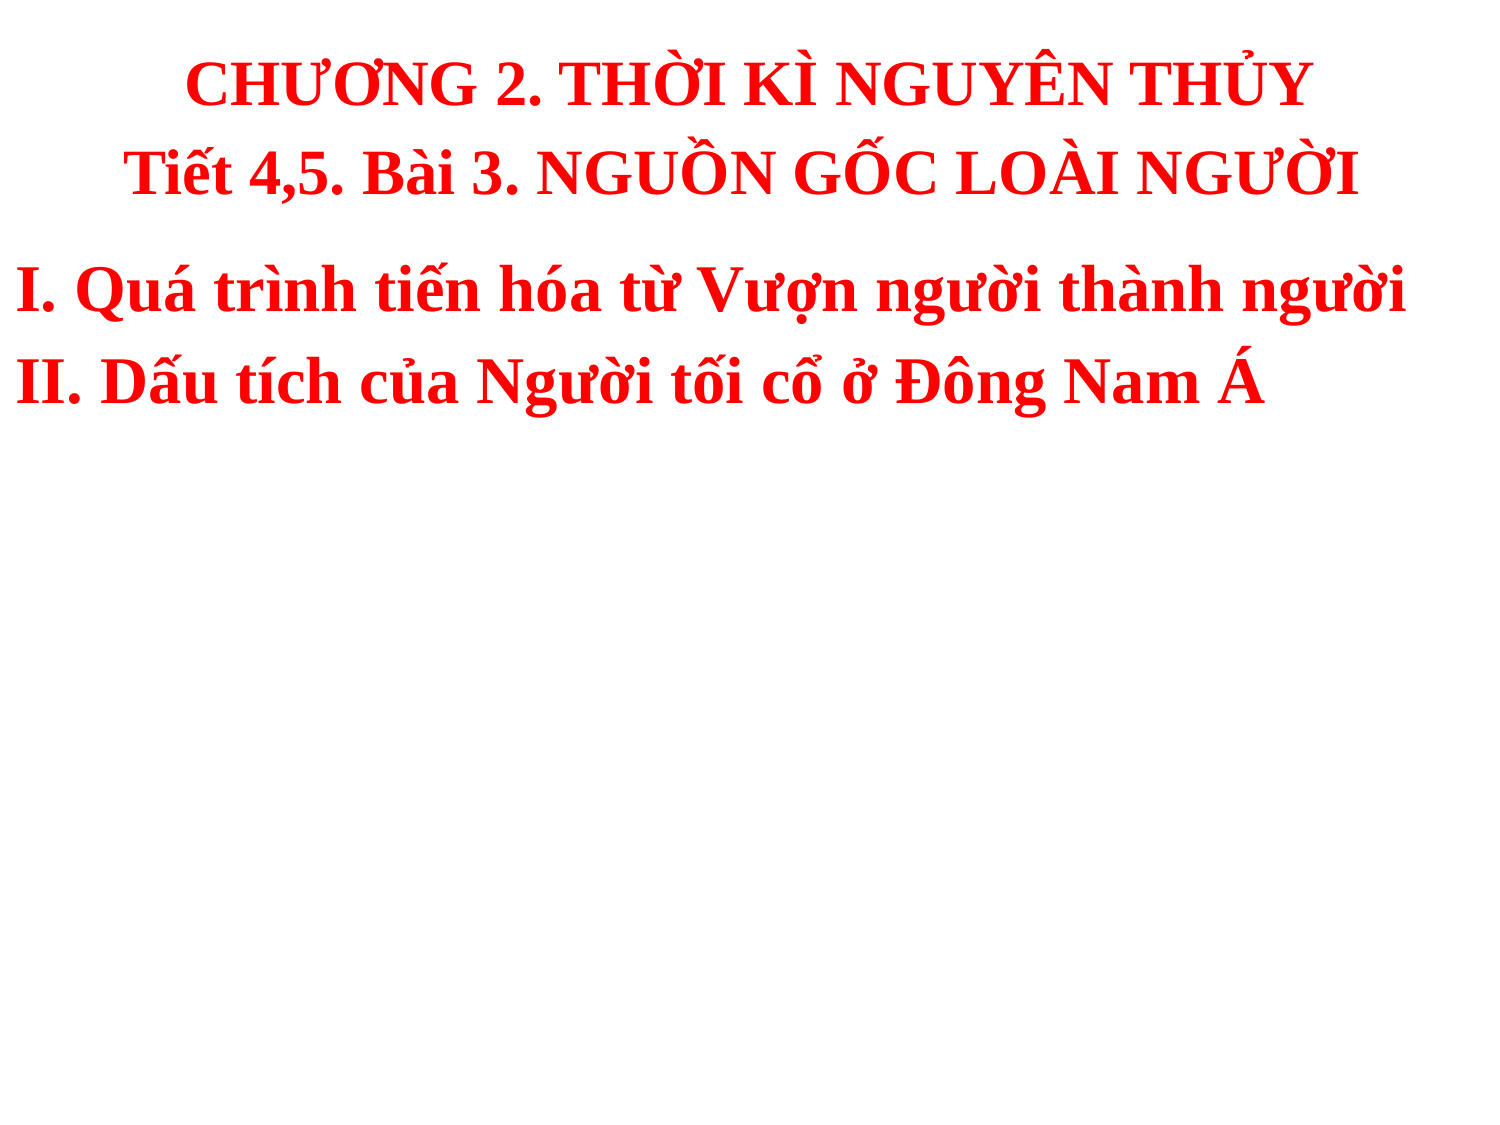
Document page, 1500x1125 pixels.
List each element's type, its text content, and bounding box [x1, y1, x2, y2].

title CHƯƠNG 2. THỜI KÌ NGUYÊN THỦY Tiết 4,5. Bài 3. NGUỒN GỐC LOÀI NGƯỜI [0, 12, 1500, 224]
list I. Quá trình tiến hóa từ Vượn người thành người II. Dấu tích của Người tối cổ ở Đông Nam Á [0, 224, 1500, 1088]
